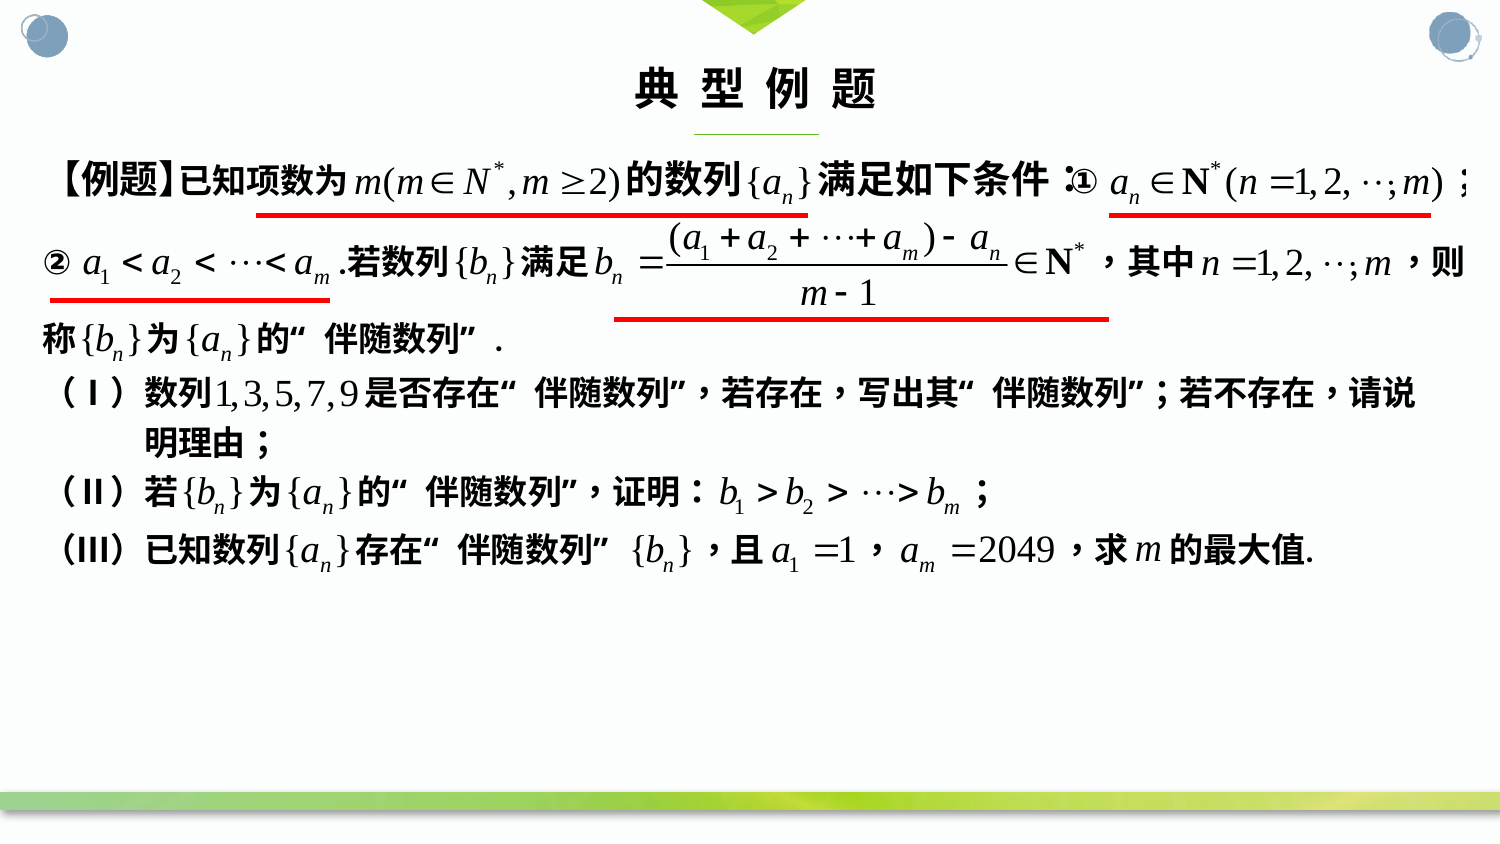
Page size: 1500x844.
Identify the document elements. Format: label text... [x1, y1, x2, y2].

picture [0, 792, 1500, 810]
text_box 典 型 例 题 [619, 52, 892, 122]
picture [0, 0, 89, 73]
picture [1411, 0, 1500, 73]
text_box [42, 151, 1467, 722]
text_box [700, 0, 808, 36]
